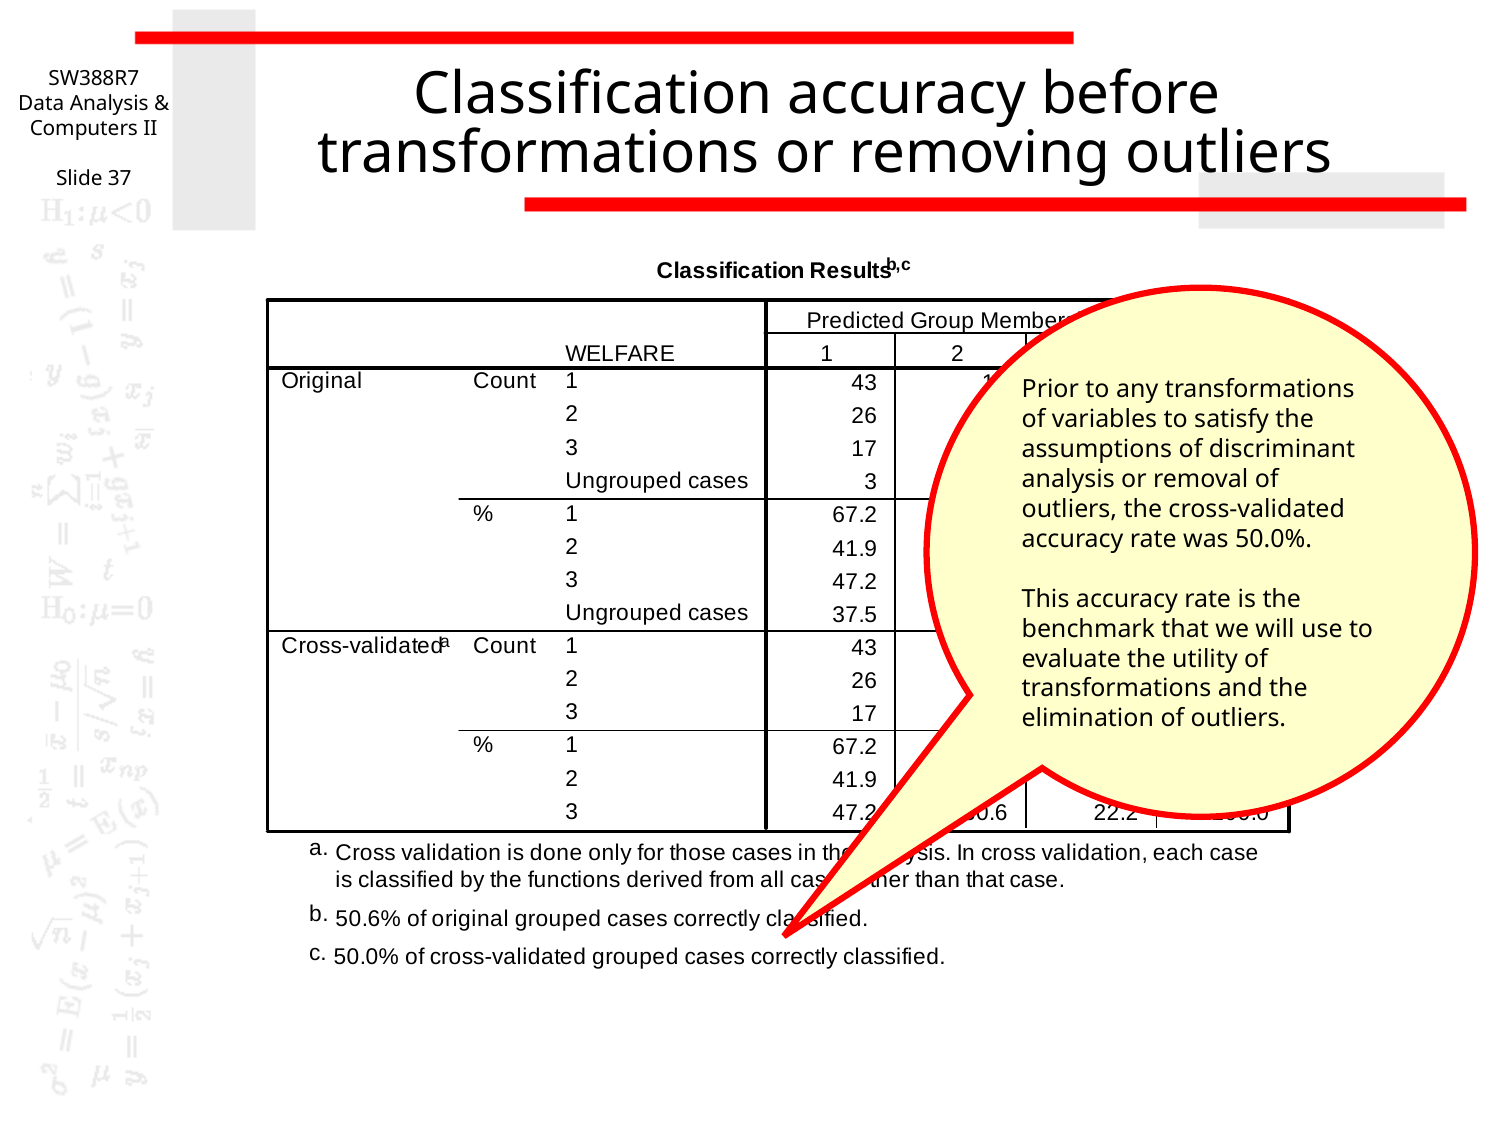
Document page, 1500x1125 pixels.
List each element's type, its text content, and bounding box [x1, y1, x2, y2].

slide_number SW388R7 Data Analysis & Computers II Slide 37 [0, 50, 187, 200]
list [249, 237, 1349, 1019]
title Classification accuracy before transformations or removing outliers [187, 50, 1463, 200]
picture [18, 0, 1500, 1108]
text_box Prior to any transformations of variables to satisfy the assumptions of discriminant analysis or removal of outliers, the cross-validated accuracy rate was 50.0%. This accuracy rate is the benchmark that we will use to evaluate the utility of transformations and the elimination of outliers. [1353, 332, 1476, 773]
